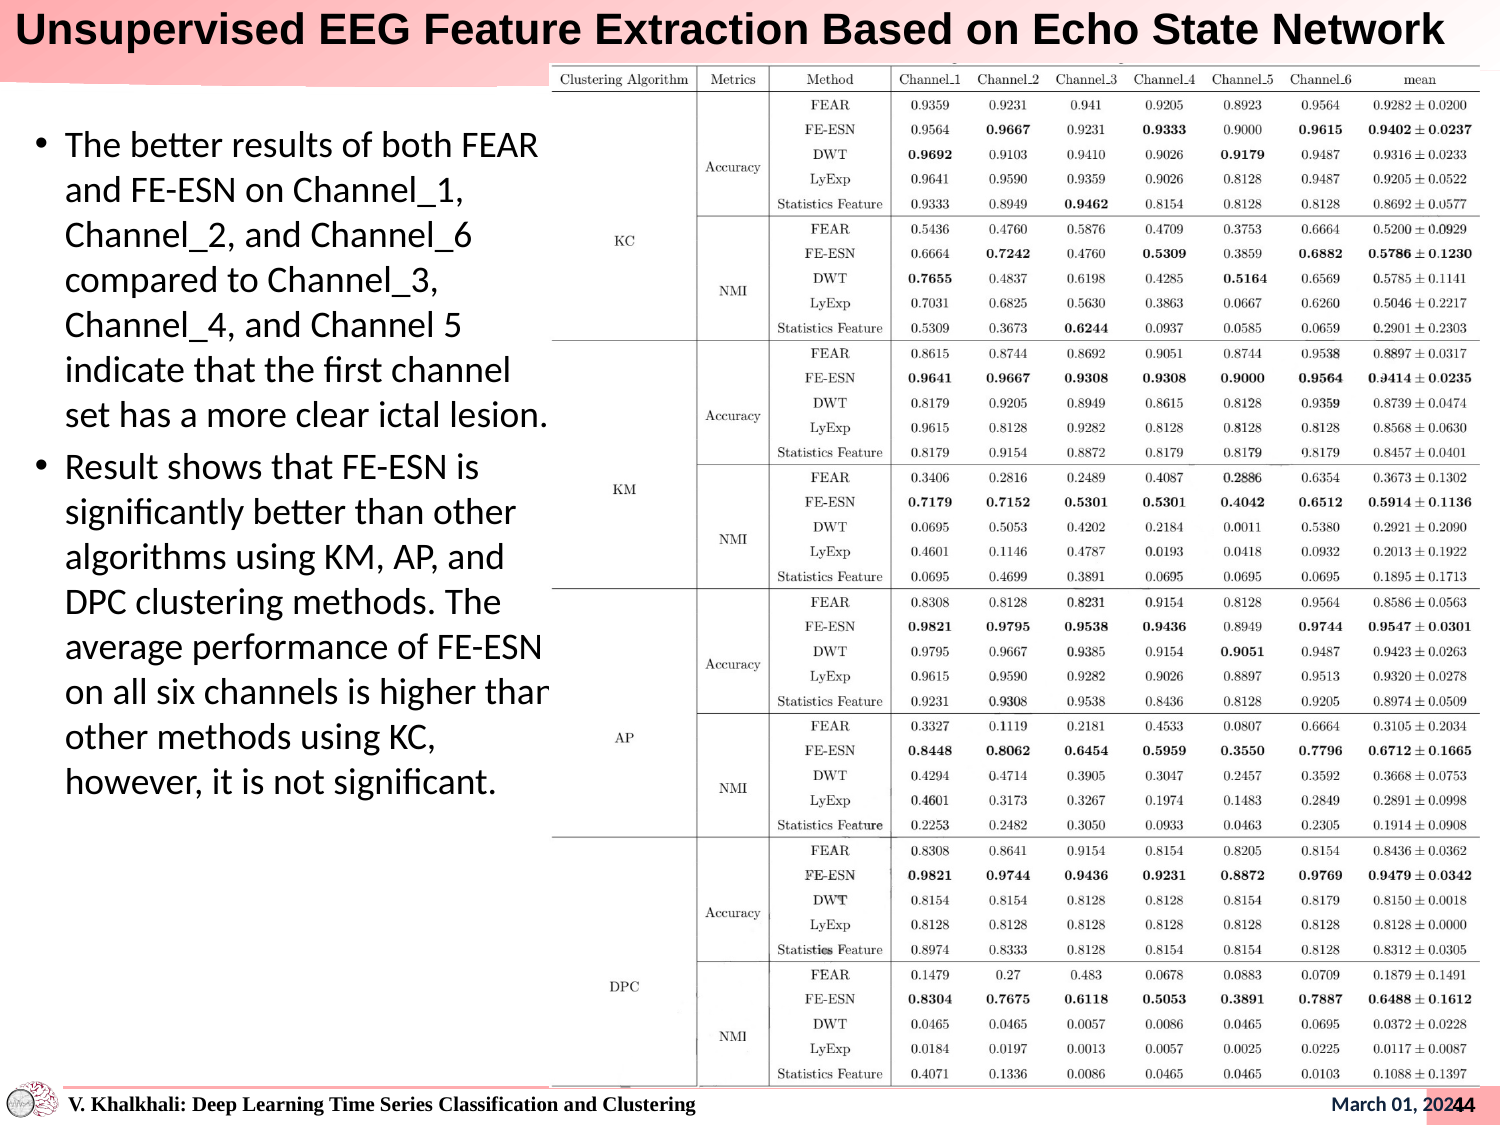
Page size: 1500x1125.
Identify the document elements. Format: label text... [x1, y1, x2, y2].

title Unsupervised EEG Feature Extraction Based on Echo State Network [0, 0, 1500, 54]
picture [549, 63, 1481, 1088]
list The better results of both FEAR and FE-ESN on Channel_1, Channel_2, and Channel_6 compared to Channel_3, Channel_4, and Channel 5 indicate that the first channel set has a more clear ictal lesion. Result shows that FE-ESN is significantly better than other algorithms using KM, AP, and DPC clustering methods. The average performance of FE-ESN on all six channels is higher than other methods using KC, however, it is not significant. [20, 112, 544, 1043]
picture [6, 1081, 59, 1118]
